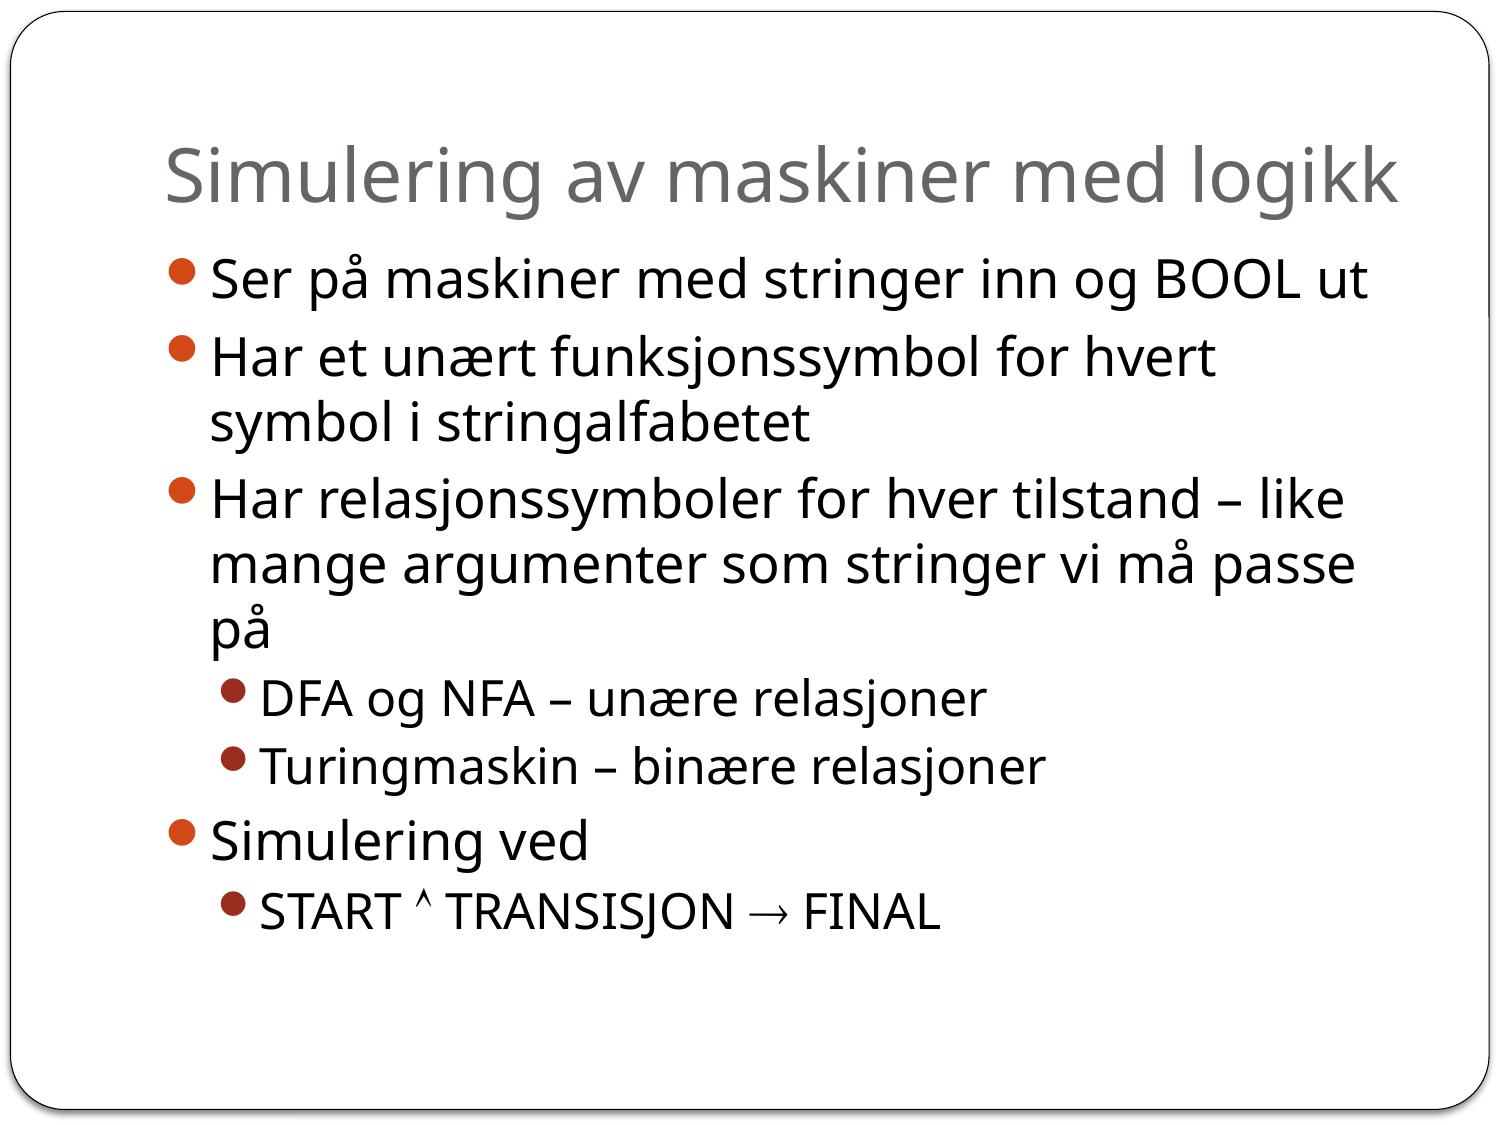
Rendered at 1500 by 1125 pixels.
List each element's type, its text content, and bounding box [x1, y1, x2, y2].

title Simulering av maskiner med logikk [150, 45, 1425, 233]
list Ser på maskiner med stringer inn og BOOL ut Har et unært funksjonssymbol for hvert symbol i stringalfabetet Har relasjonssymboler for hver tilstand – like mange argumenter som stringer vi må passe på DFA og NFA – unære relasjoner Turingmaskin – binære relasjoner Simulering ved START  TRANSISJON  FINAL [150, 237, 1425, 988]
